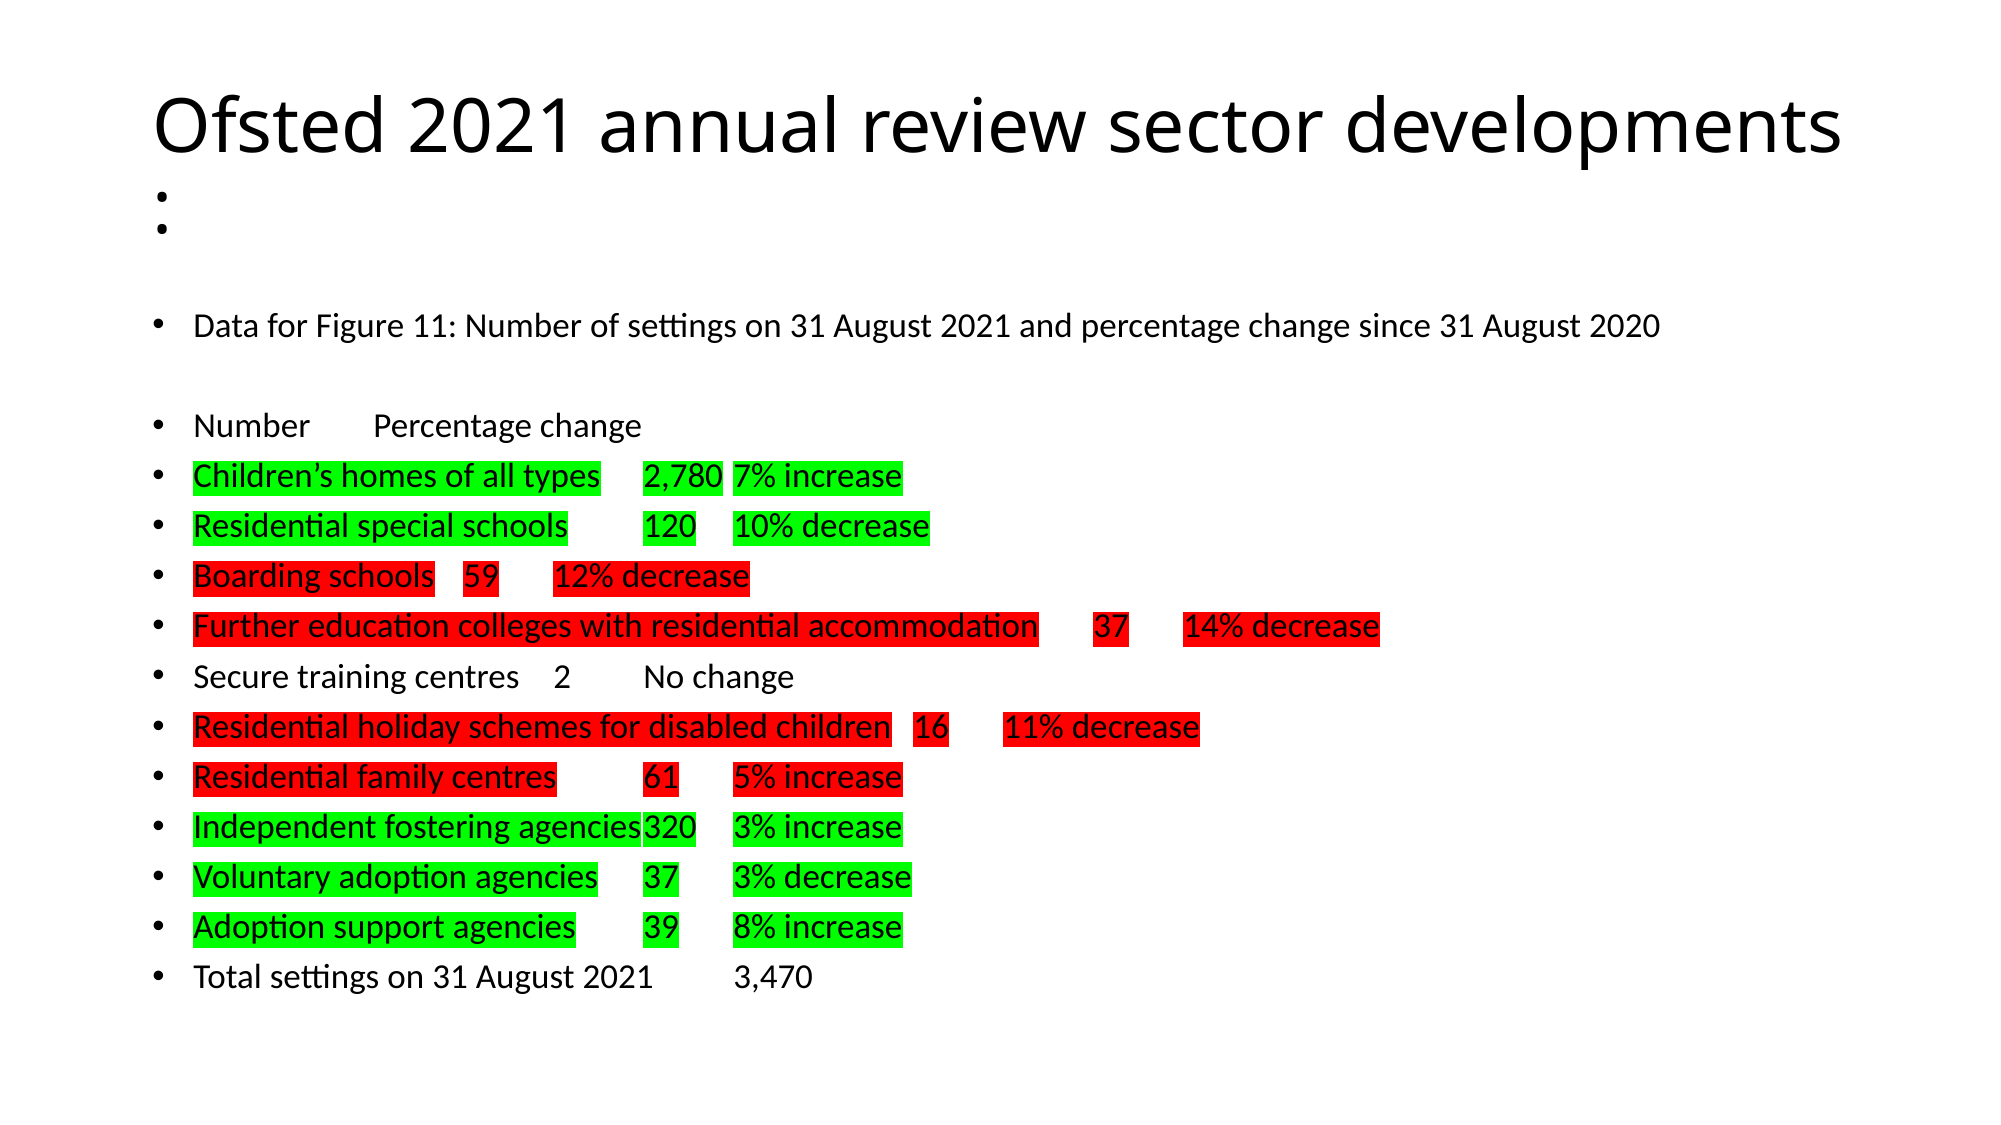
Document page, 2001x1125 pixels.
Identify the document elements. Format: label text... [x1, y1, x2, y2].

list Data for Figure 11: Number of settings on 31 August 2021 and percentage change since 31 August 2020 Number Percentage change Children’s homes of all types 2,780 7% increase Residential special schools 120 10% decrease Boarding schools 59 12% decrease Further education colleges with residential accommodation 37 14% decrease Secure training centres 2 No change Residential holiday schemes for disabled children 16 11% decrease Residential family centres 61 5% increase Independent fostering agencies 320 3% increase Voluntary adoption agencies 37 3% decrease Adoption support agencies 39 8% increase Total settings on 31 August 2021 3,470 [137, 299, 1863, 1014]
title Ofsted 2021 annual review sector developments : [137, 59, 1863, 278]
